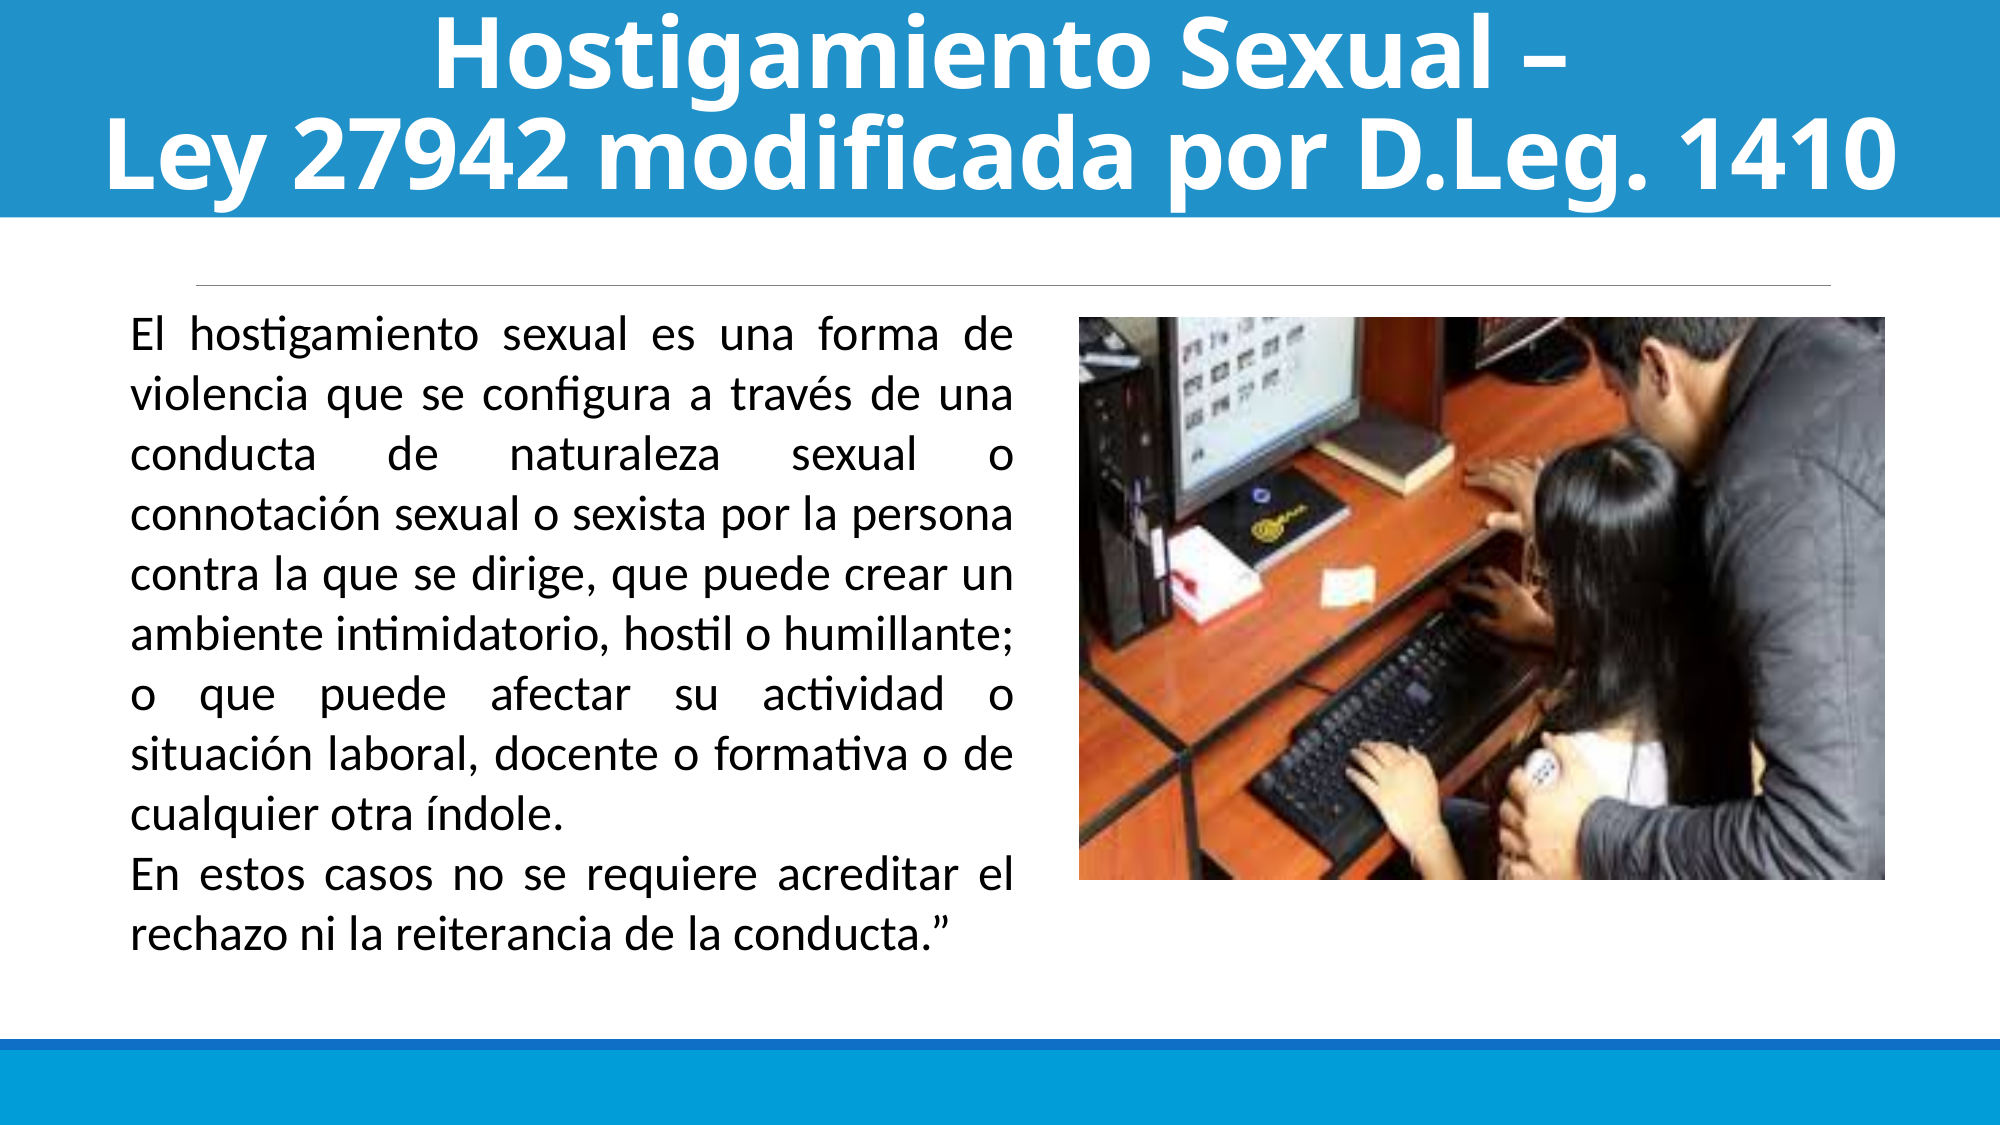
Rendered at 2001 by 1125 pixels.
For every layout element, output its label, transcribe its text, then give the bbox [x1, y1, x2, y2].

title Hostigamiento Sexual – Ley 27942 modificada por D.Leg. 1410 [0, 0, 2000, 218]
picture [1078, 317, 1885, 881]
text_box El hostigamiento sexual es una forma de violencia que se configura a través de una conducta de naturaleza sexual o connotación sexual o sexista por la persona contra la que se dirige, que puede crear un ambiente intimidatorio, hostil o humillante; o que puede afectar su actividad o situación laboral, docente o formativa o de cualquier otra índole. En estos casos no se requiere acreditar el rechazo ni la reiterancia de la conducta.” [115, 293, 1030, 969]
